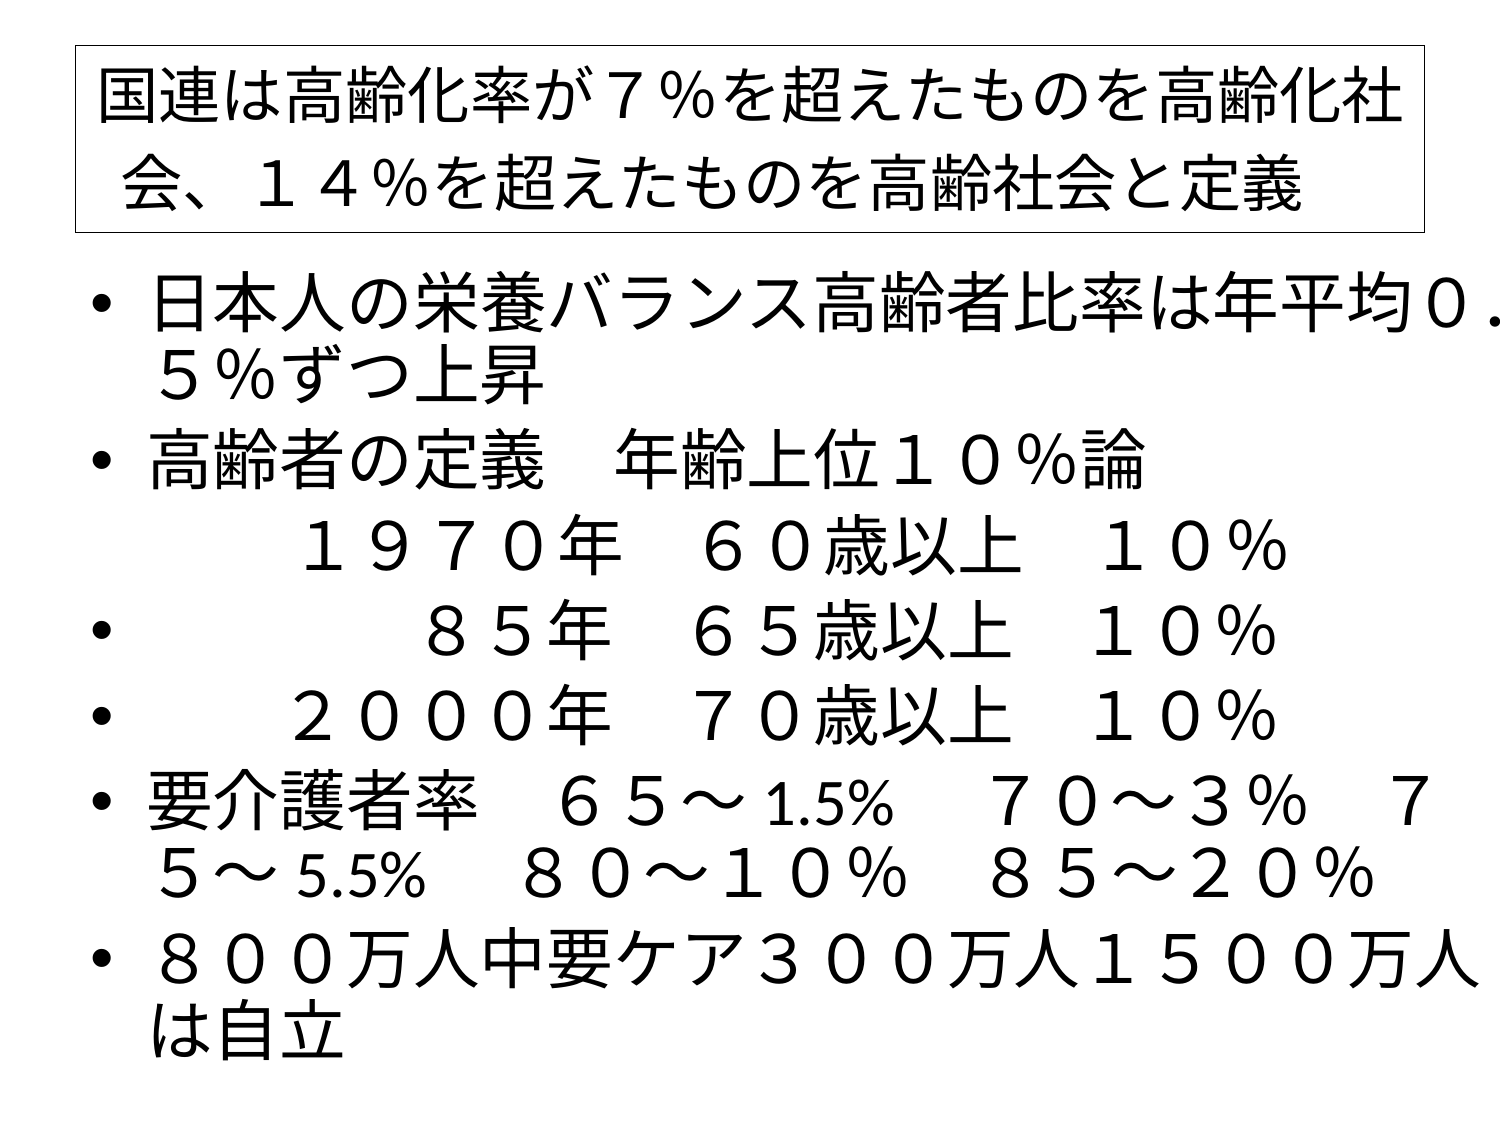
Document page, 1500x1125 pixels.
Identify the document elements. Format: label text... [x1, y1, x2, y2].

title 国連は高齢化率が７％を超えたものを高齢化社会、１４％を超えたものを高齢社会と定義 [75, 45, 1425, 233]
list 日本人の栄養バランス高齢者比率は年平均０．５％ずつ上昇 高齢者の定義 年齢上位１０％論 １９７０年 ６０歳以上 １０％ ８５年 ６５歳以上 １０％ ２０００年 ７０歳以上 １０％ 要介護者率 ６５～1.5% ７０～３％ ７５～5.5% ８０～１０％ ８５～２０％ ８００万人中要ケア３００万人１５００万人は自立 [75, 262, 1500, 1012]
